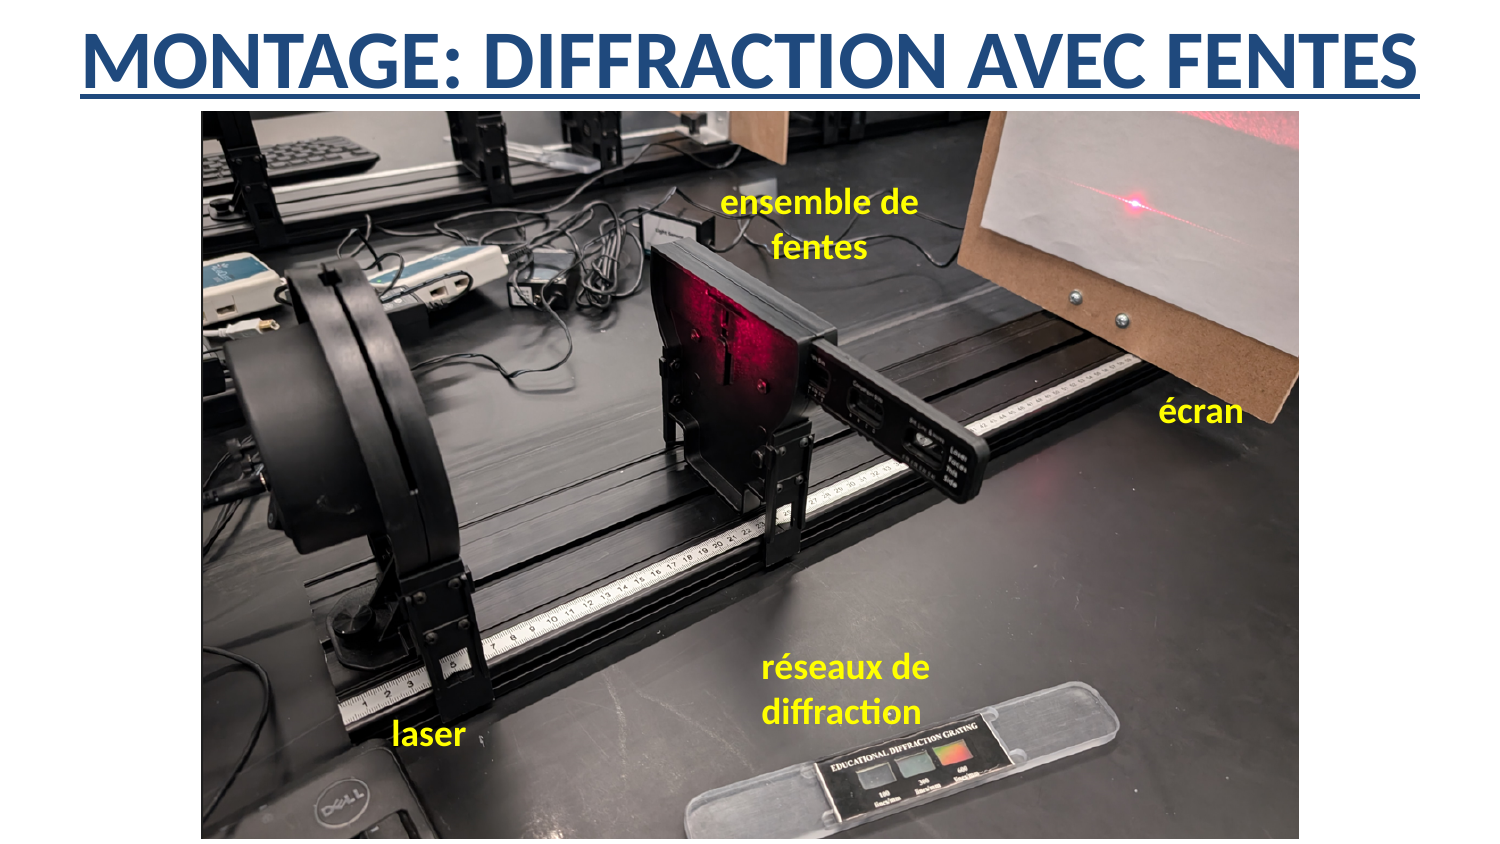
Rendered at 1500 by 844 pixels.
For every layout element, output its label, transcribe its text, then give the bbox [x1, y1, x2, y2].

text_box MONTAGE: DIFFRACTION AVEC FENTES [0, 0, 1500, 139]
picture [200, 111, 1299, 839]
